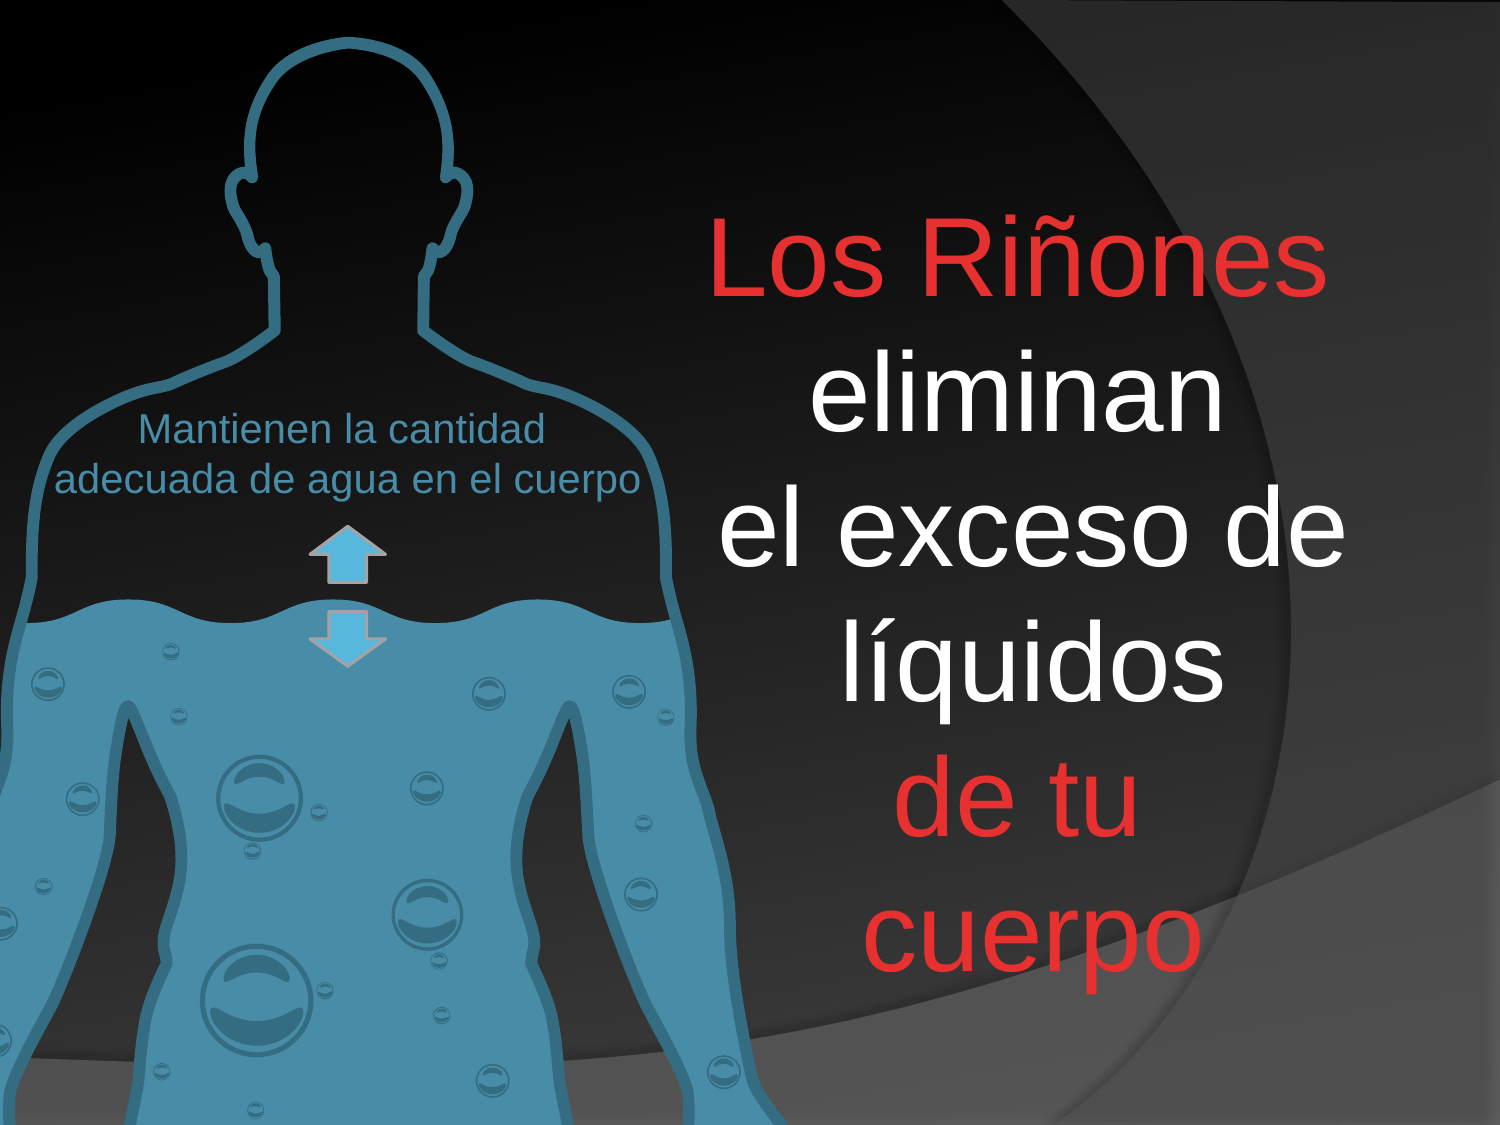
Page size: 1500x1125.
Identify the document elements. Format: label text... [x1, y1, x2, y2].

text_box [0, 36, 985, 1125]
text_box Los Riñones eliminan el exceso de líquidos de tu cuerpo [996, 176, 1450, 1001]
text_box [309, 526, 386, 667]
